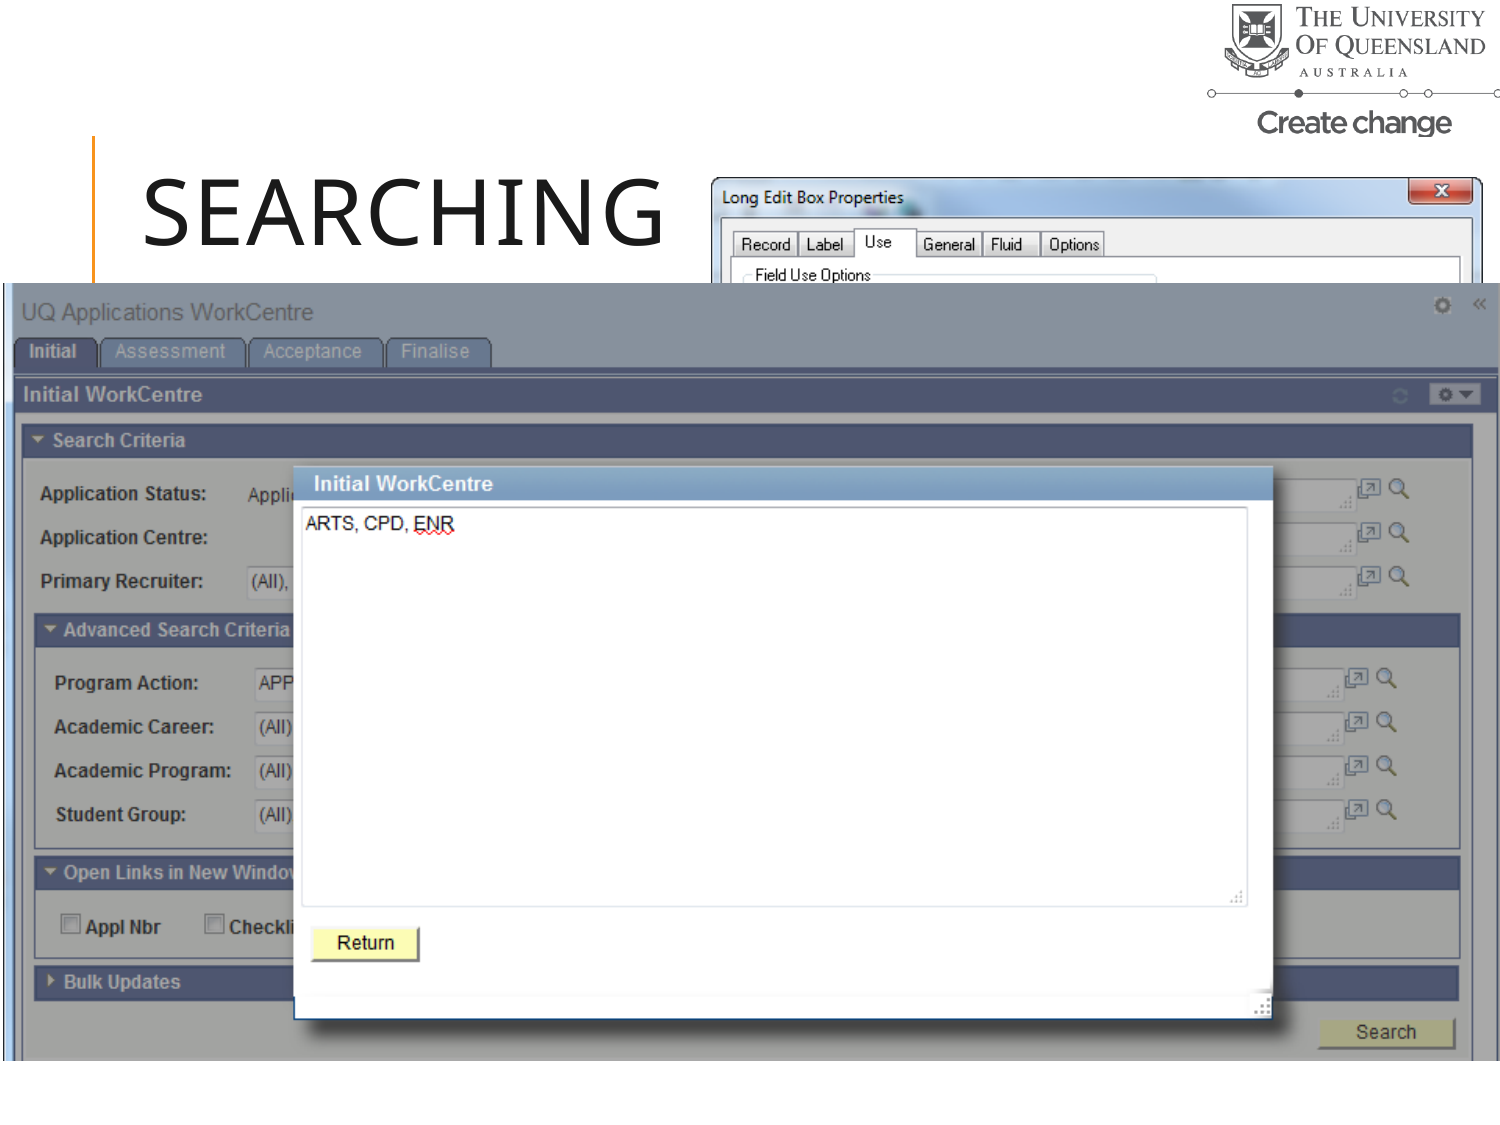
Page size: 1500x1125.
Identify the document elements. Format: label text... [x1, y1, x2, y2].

picture [2, 177, 1500, 1061]
picture [1206, 3, 1500, 137]
title SearchING [126, 96, 1435, 278]
